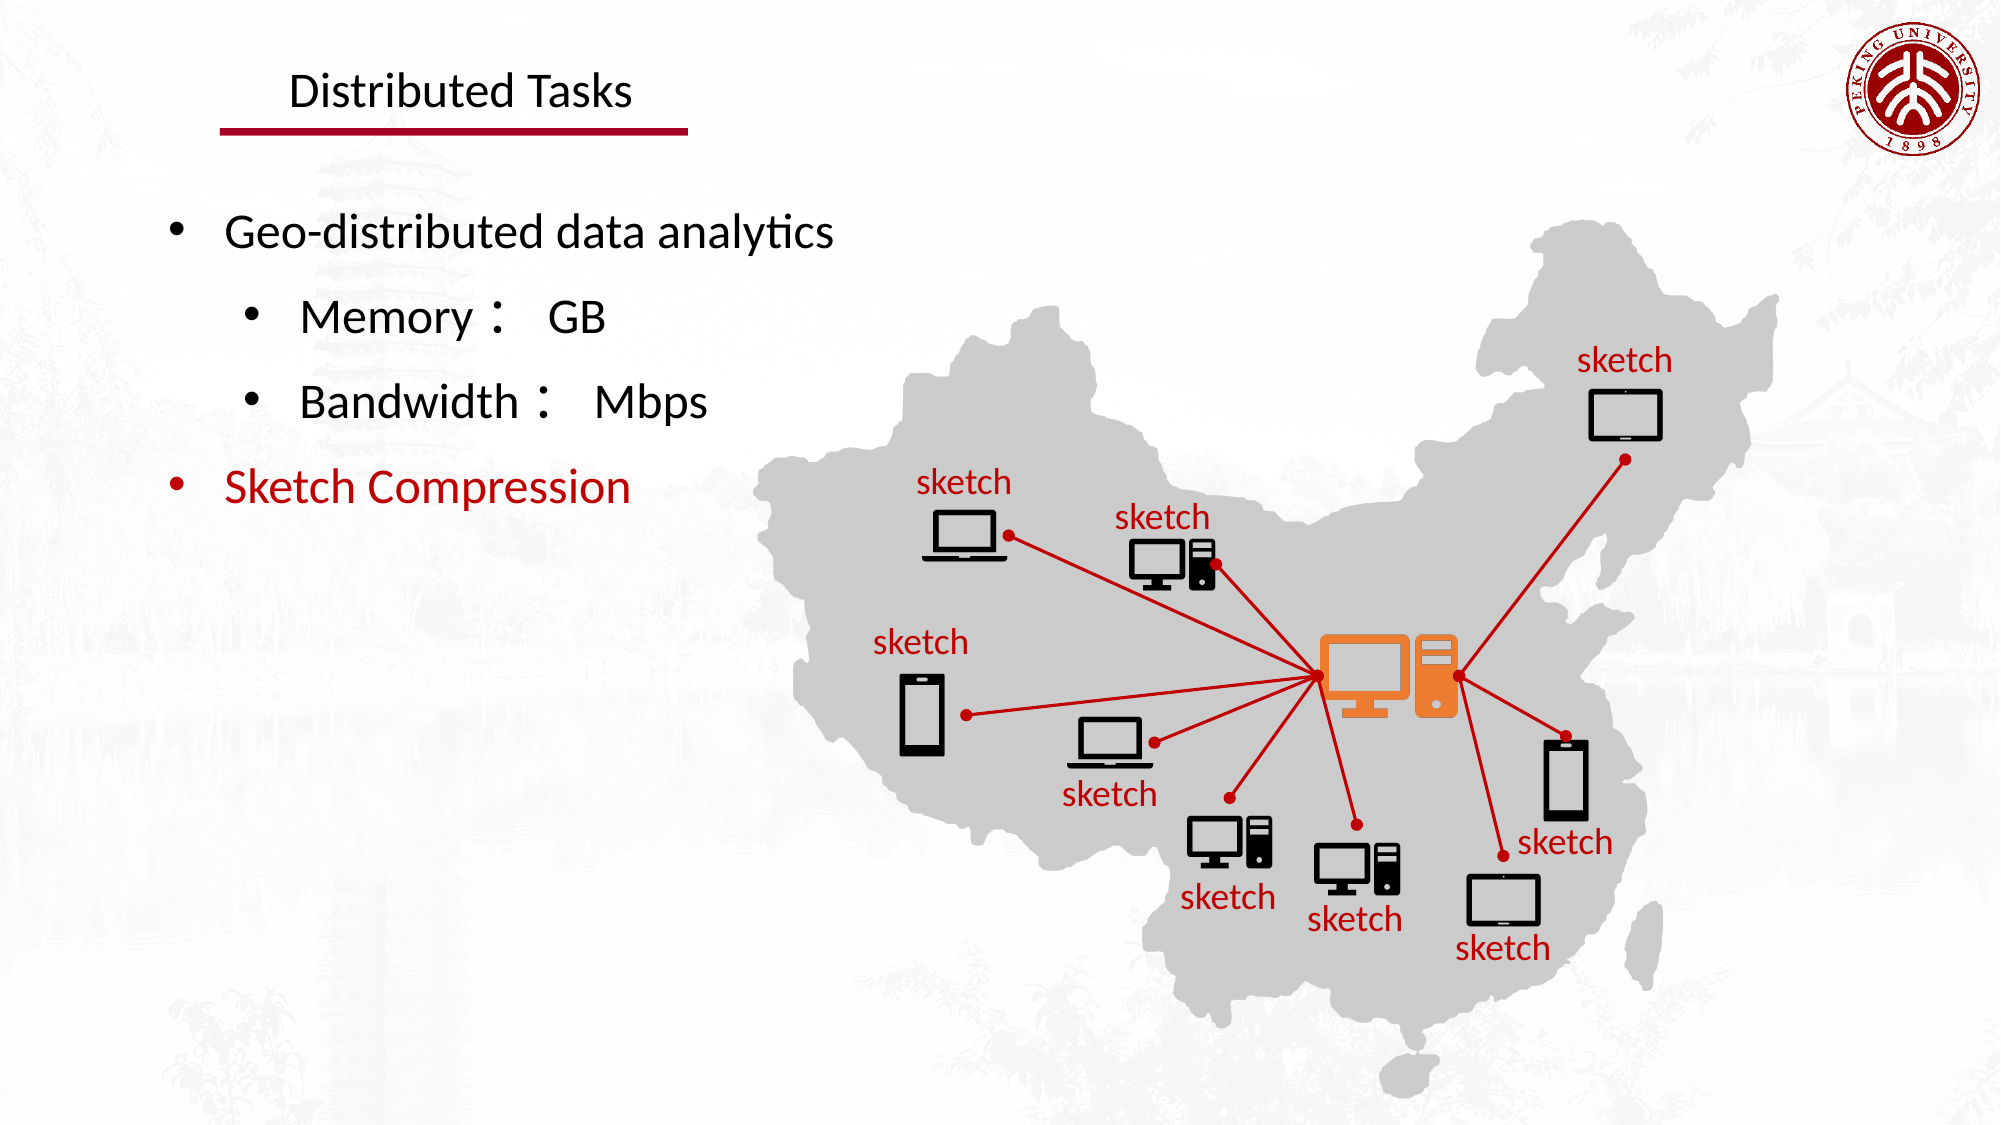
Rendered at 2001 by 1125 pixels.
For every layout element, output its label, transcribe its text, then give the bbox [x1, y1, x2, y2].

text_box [1229, 675, 1317, 798]
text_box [1154, 675, 1229, 743]
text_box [966, 675, 1154, 716]
text_box Geo-distributed data analytics Memory：GB Bandwidth：Mbps Sketch Compression [78, 191, 606, 521]
text_box [219, 127, 606, 137]
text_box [1008, 535, 1318, 675]
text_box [1504, 675, 1566, 737]
picture [0, 0, 2001, 1125]
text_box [1459, 459, 1626, 676]
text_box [1216, 564, 1318, 676]
text_box Distributed Tasks [274, 50, 606, 126]
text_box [1317, 675, 1357, 825]
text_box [1459, 675, 1504, 856]
